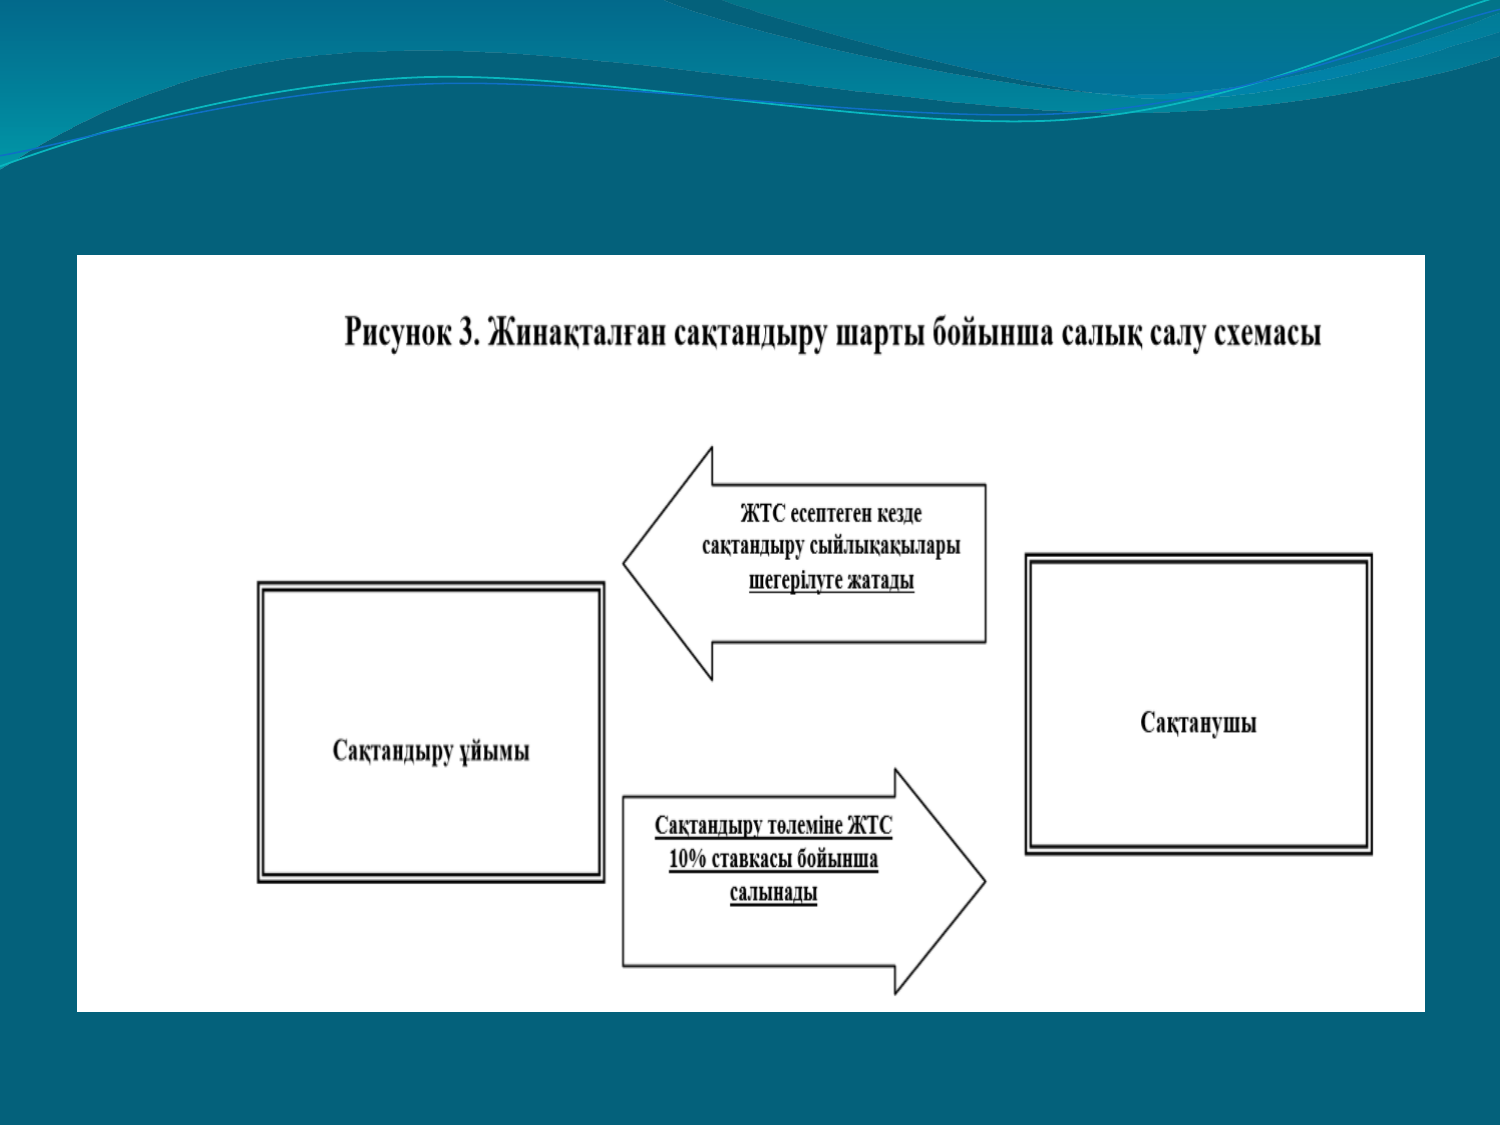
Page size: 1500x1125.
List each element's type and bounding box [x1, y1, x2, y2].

list [74, 255, 1426, 1012]
